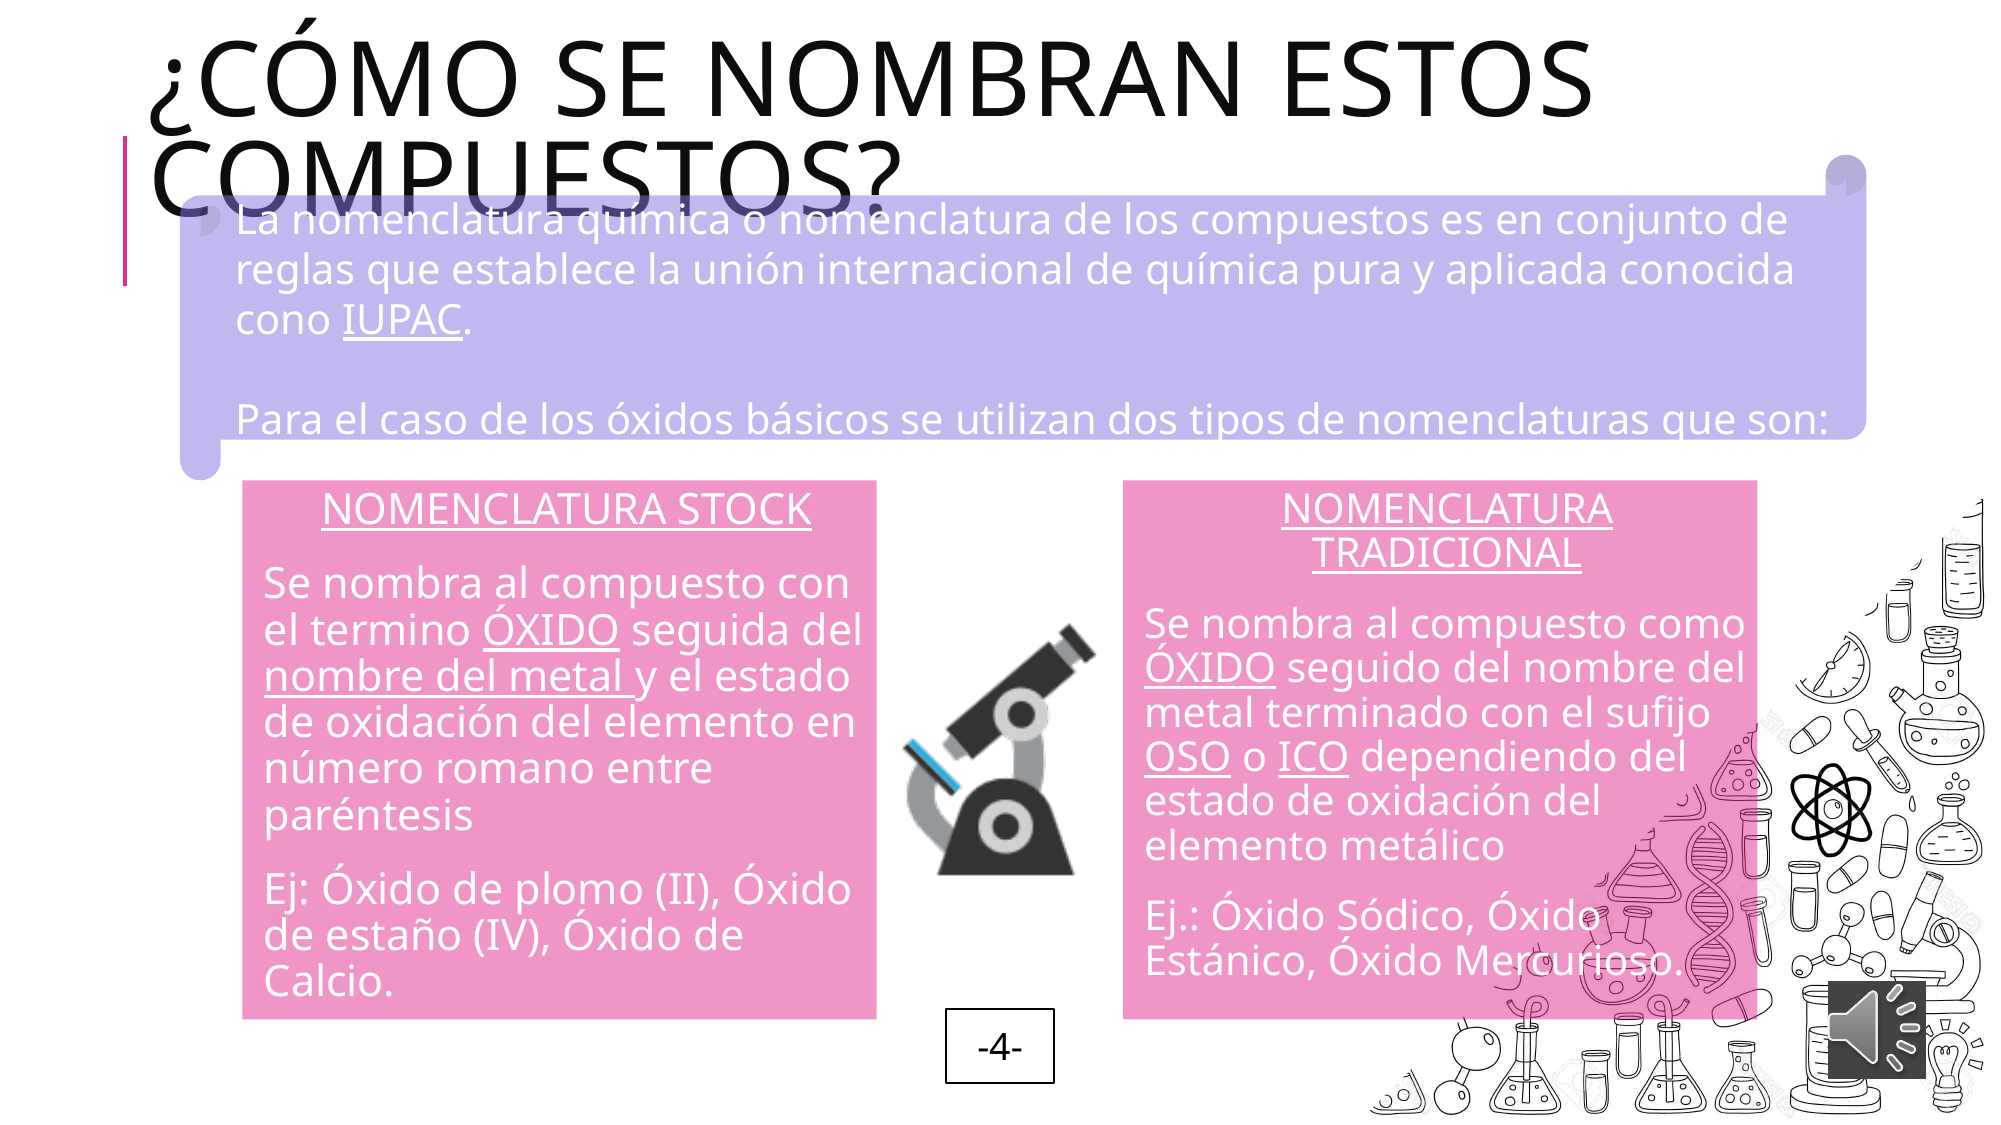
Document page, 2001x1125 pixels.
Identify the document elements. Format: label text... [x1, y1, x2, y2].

list NOMENCLATURA STOCK Se nombra al compuesto con el termino ÓXIDO seguida del nombre del metal y el estado de oxidación del elemento en número romano entre paréntesis Ej: Óxido de plomo (II), Óxido de estaño (IV), Óxido de Calcio. [242, 480, 877, 1020]
title ¿Cómo se nombran estos compuestos? [133, 13, 1729, 260]
picture [866, 616, 1134, 884]
text_box NOMENCLATURA TRADICIONAL Se nombra al compuesto como ÓXIDO seguido del nombre del metal terminado con el sufijo OSO o ICO dependiendo del estado de oxidación del elemento metálico Ej.: Óxido Sódico, Óxido Estánico, Óxido Mercurioso. [1123, 480, 1344, 1020]
picture [1349, 480, 2000, 1125]
text_box -4- [945, 1008, 1055, 1084]
text_box La nomenclatura química o nomenclatura de los compuestos es en conjunto de reglas que establece la unión internacional de química pura y aplicada conocida cono IUPAC. Para el caso de los óxidos básicos se utilizan dos tipos de nomenclaturas que son: [179, 154, 1867, 481]
